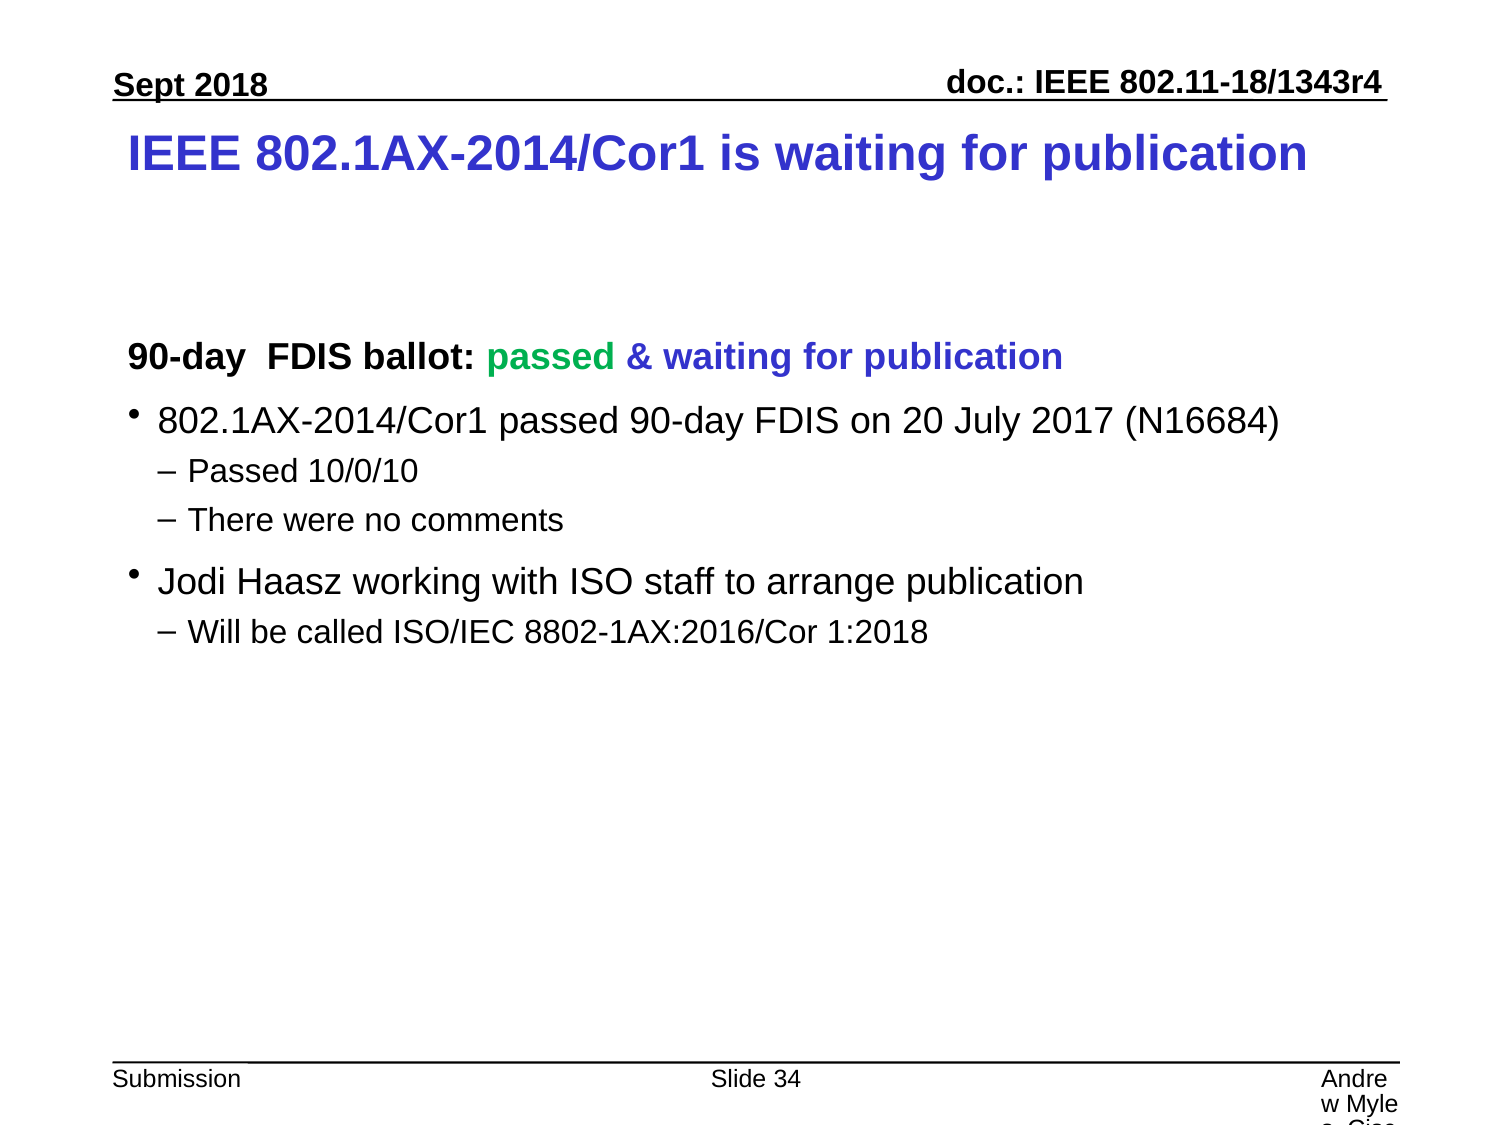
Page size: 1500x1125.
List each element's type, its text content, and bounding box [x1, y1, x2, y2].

slide_number Slide 34 [709, 1061, 803, 1093]
title IEEE 802.1AX-2014/Cor1 is waiting for publication [112, 112, 1388, 288]
list 90-day FDIS ballot: passed & waiting for publication 802.1AX-2014/Cor1 passed 90-day FDIS on 20 July 2017 (N16684) Passed 10/0/10 There were no comments Jodi Haasz working with ISO staff to arrange publication Will be called ISO/IEC 8802-1AX:2016/Cor 1:2018 [112, 324, 1388, 1000]
footer Andrew Myles, Cisco [1320, 1061, 1402, 1093]
